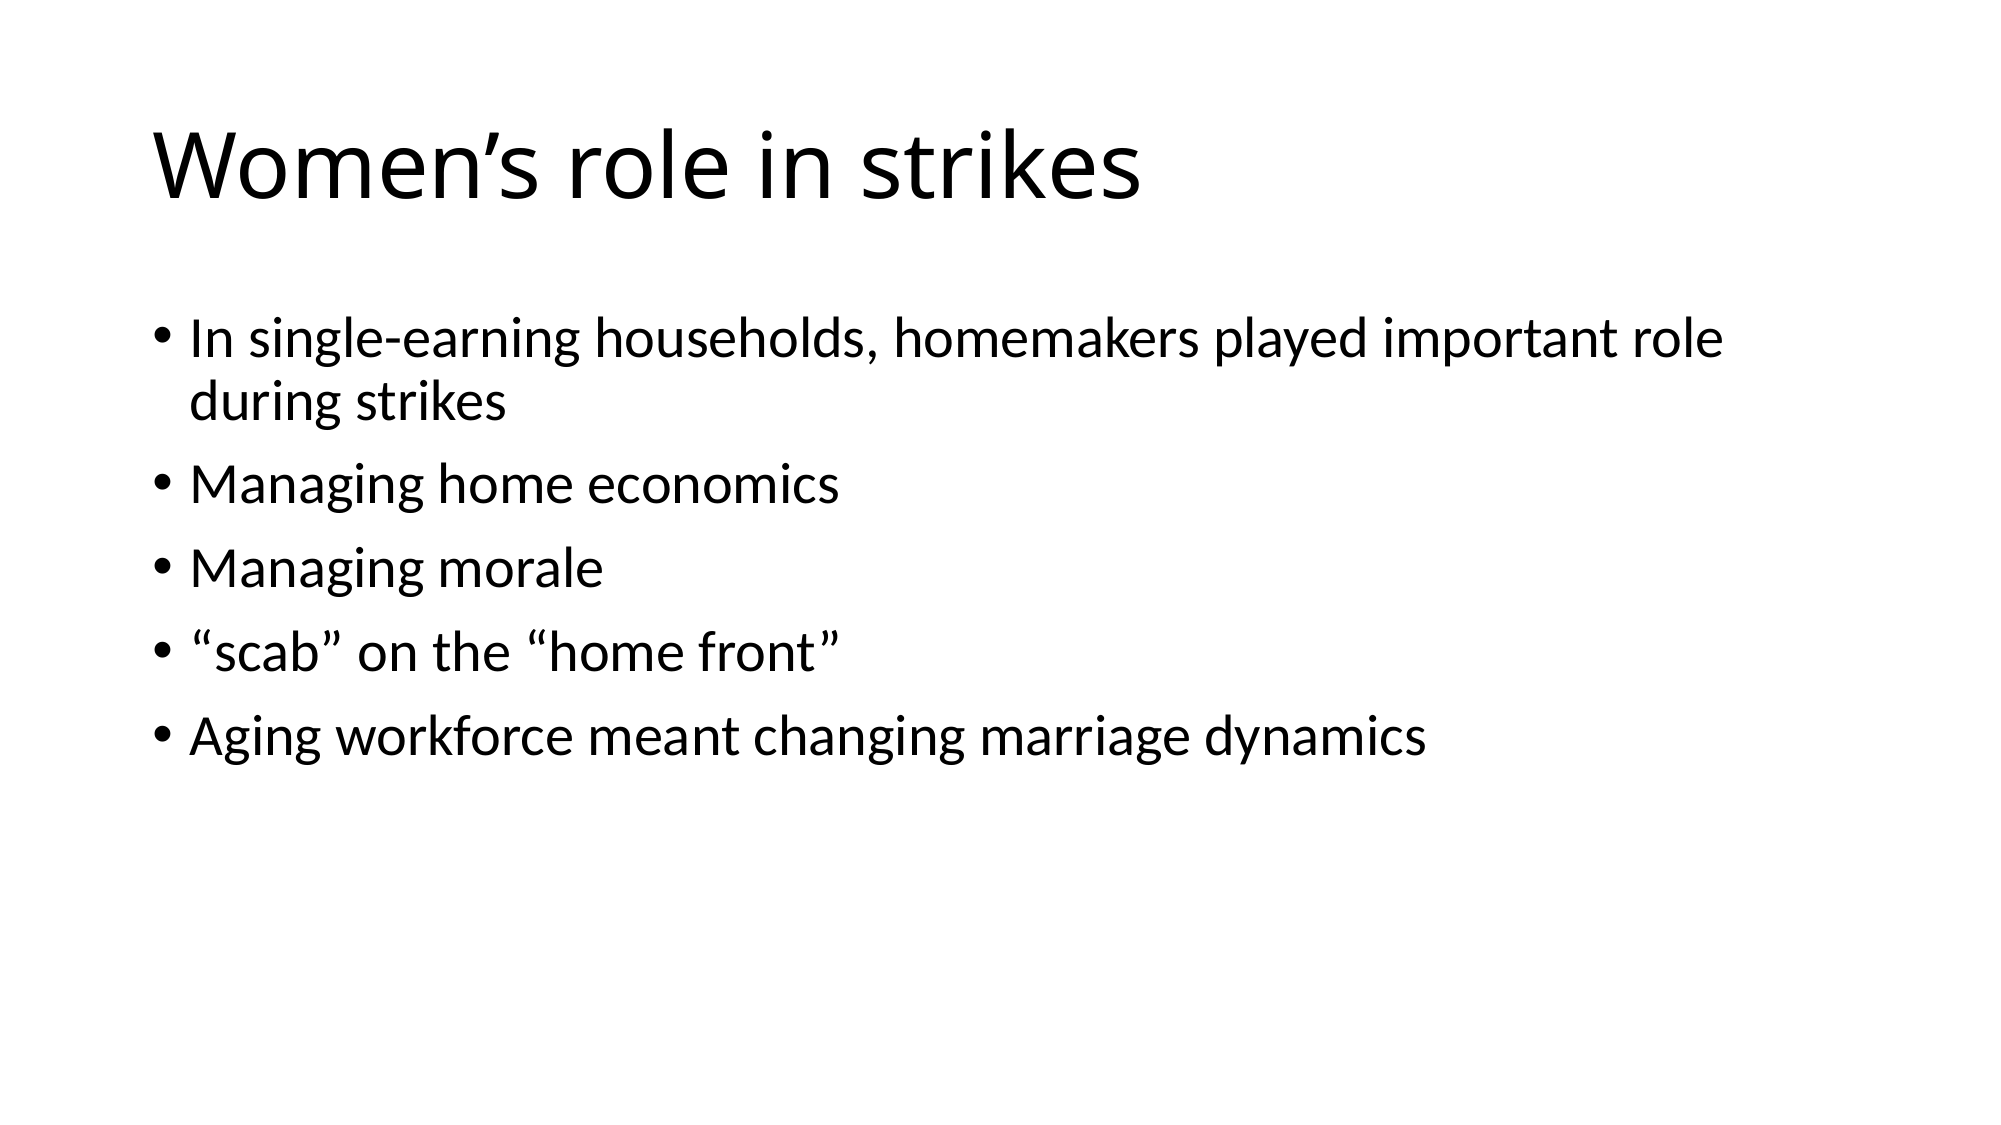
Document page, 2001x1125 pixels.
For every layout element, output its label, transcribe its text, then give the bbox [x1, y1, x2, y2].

list In single-earning households, homemakers played important role during strikes Managing home economics Managing morale “scab” on the “home front” Aging workforce meant changing marriage dynamics [137, 299, 1863, 1014]
title Women’s role in strikes [137, 59, 1863, 278]
